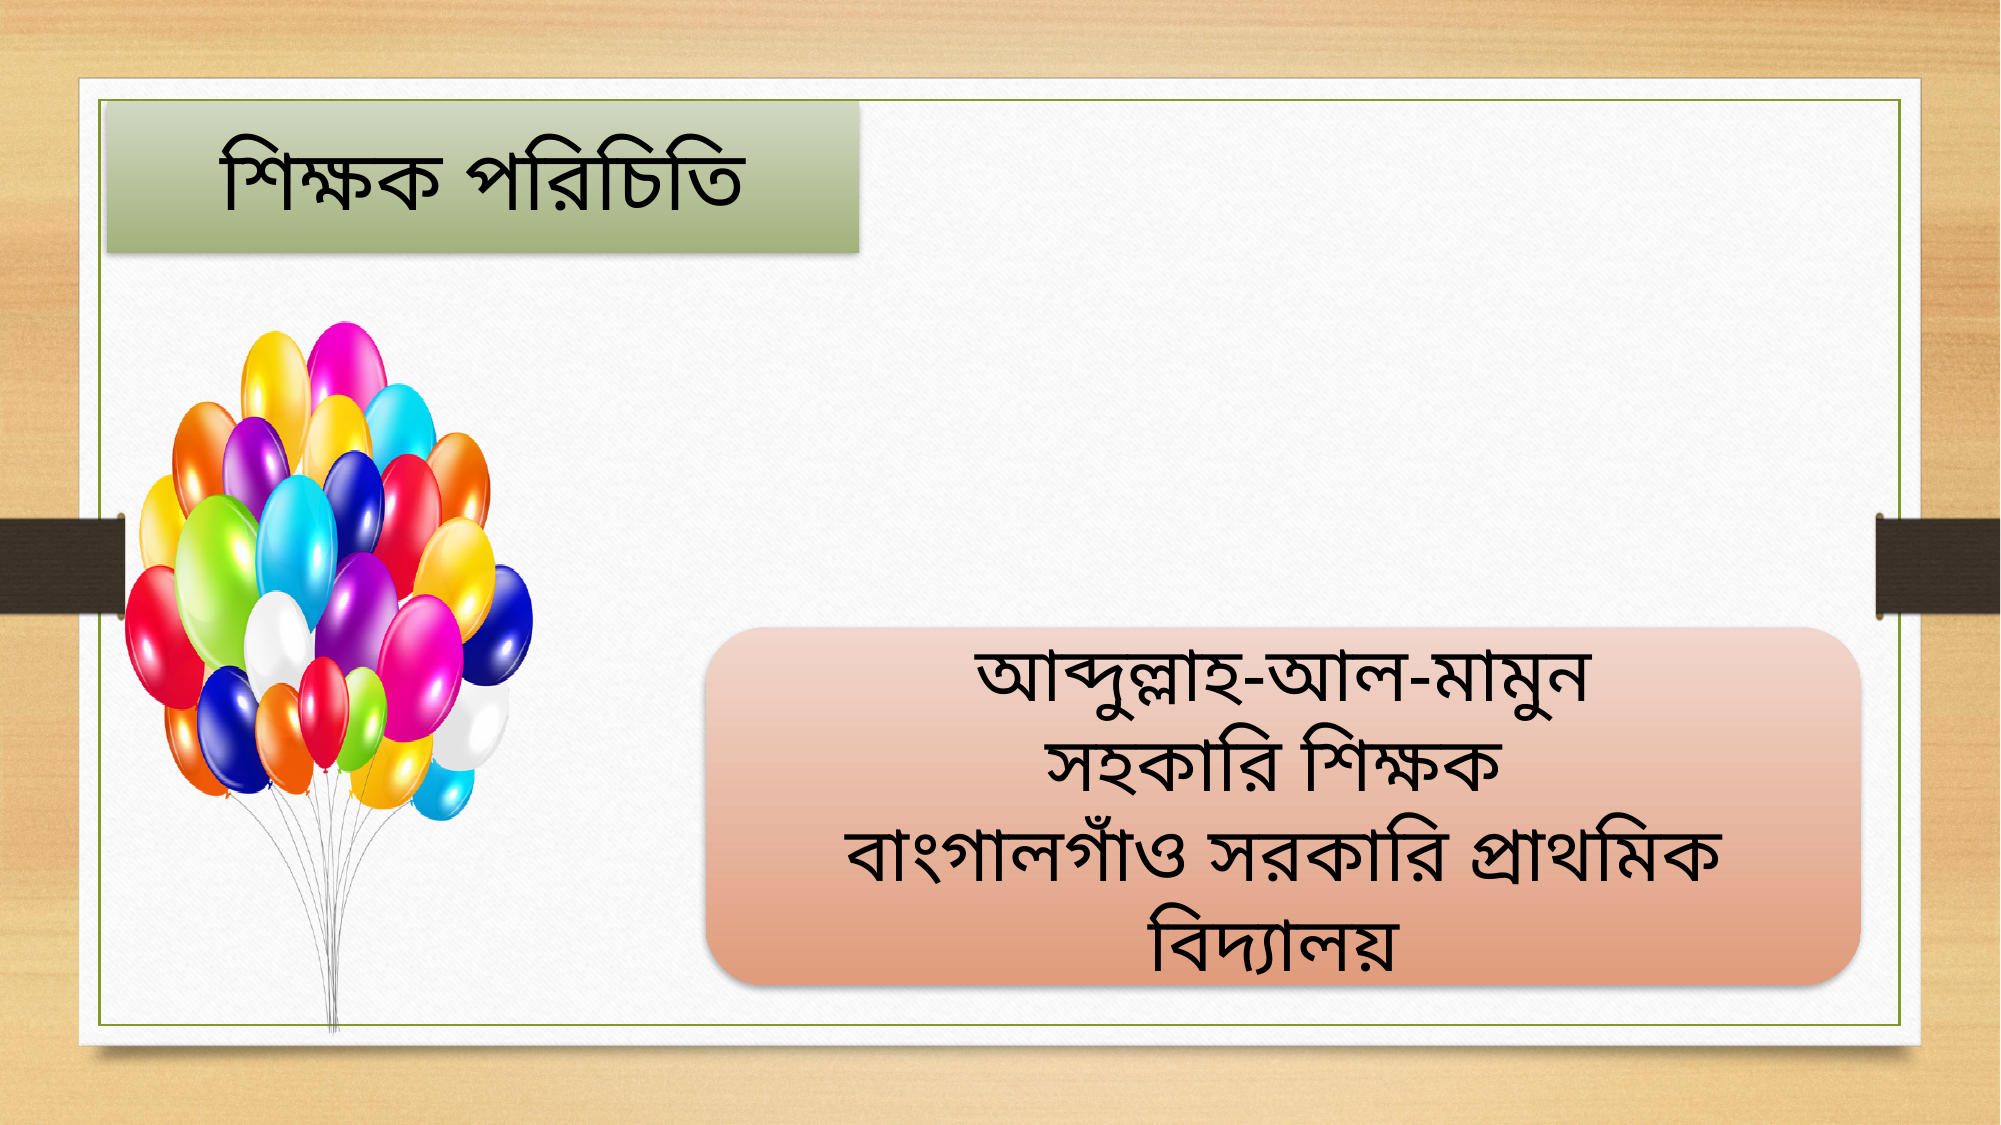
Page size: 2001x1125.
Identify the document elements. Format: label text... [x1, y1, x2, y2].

text_box আব্দুল্লাহ-আল-মামুন সহকারি শিক্ষক বাংগালগাঁও সরকারি প্রাথমিক বিদ্যালয় [704, 626, 1863, 986]
text_box শিক্ষক পরিচিতি [106, 101, 860, 253]
picture [0, 0, 2001, 1125]
